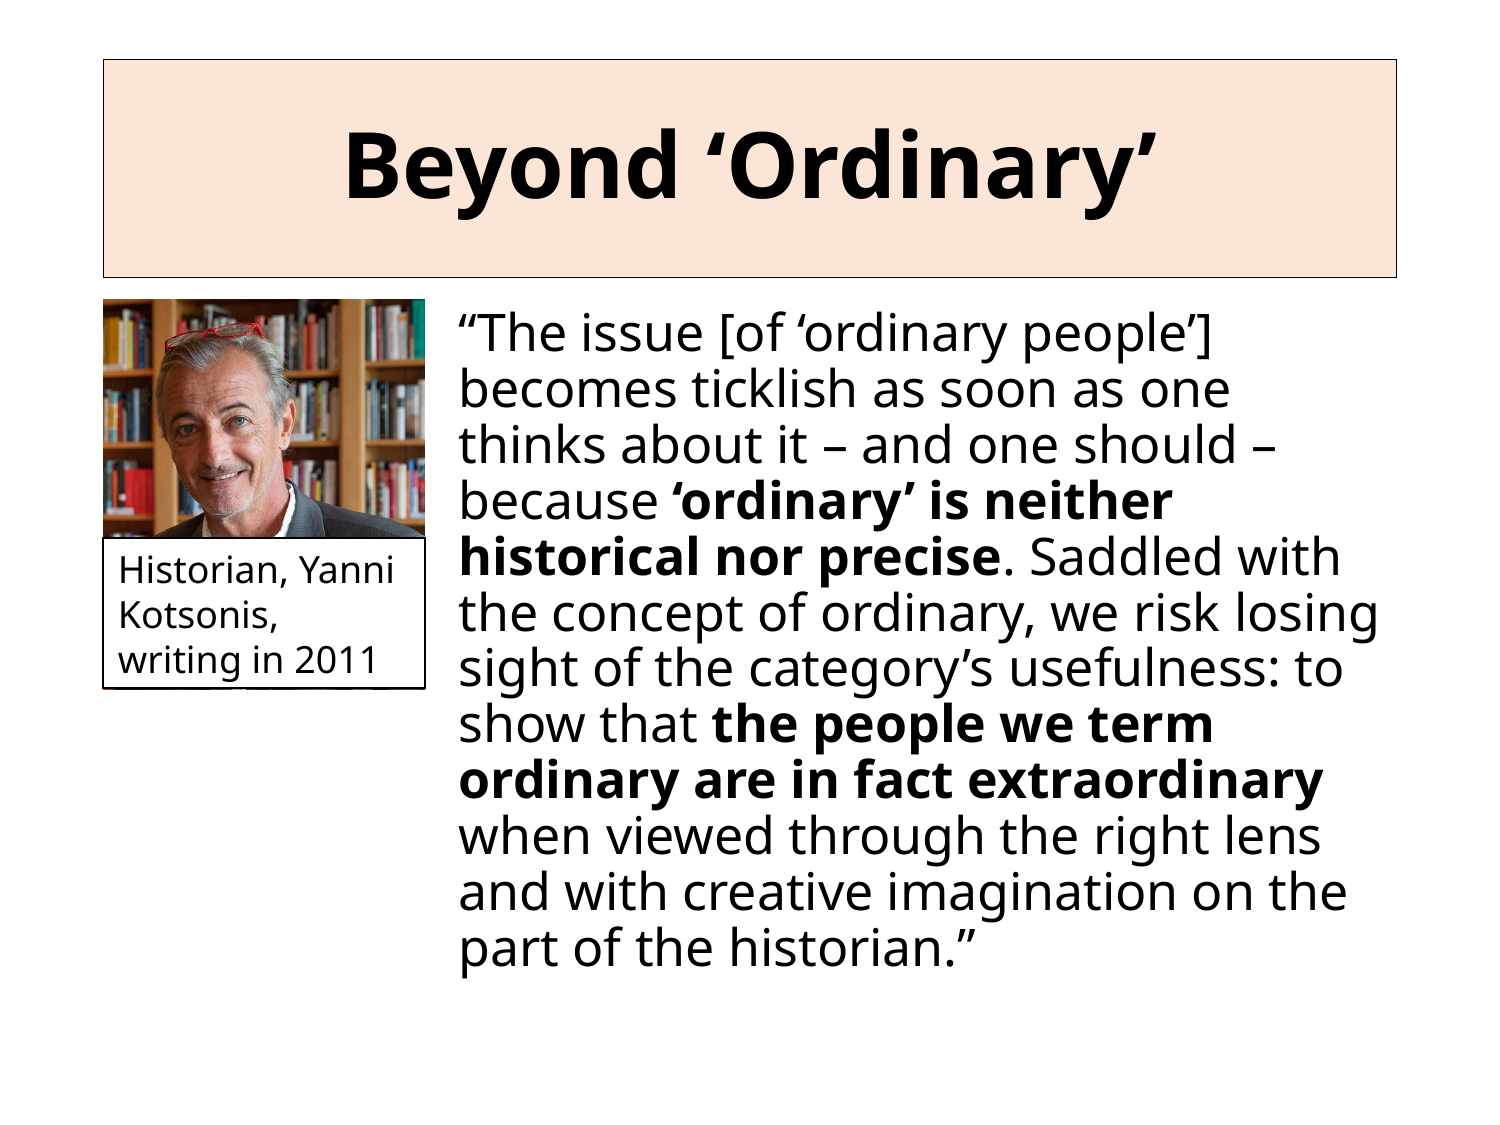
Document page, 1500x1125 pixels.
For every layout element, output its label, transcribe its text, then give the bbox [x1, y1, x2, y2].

list “The issue [of ‘ordinary people’] becomes ticklish as soon as one thinks about it – and one should – because ‘ordinary’ is neither historical nor precise. Saddled with the concept of ordinary, we risk losing sight of the category’s usefulness: to show that the people we term ordinary are in fact extraordinary when viewed through the right lens and with creative imagination on the part of the historian.” [443, 299, 1397, 1014]
picture [103, 299, 425, 690]
title Beyond ‘Ordinary’ [103, 59, 1397, 278]
